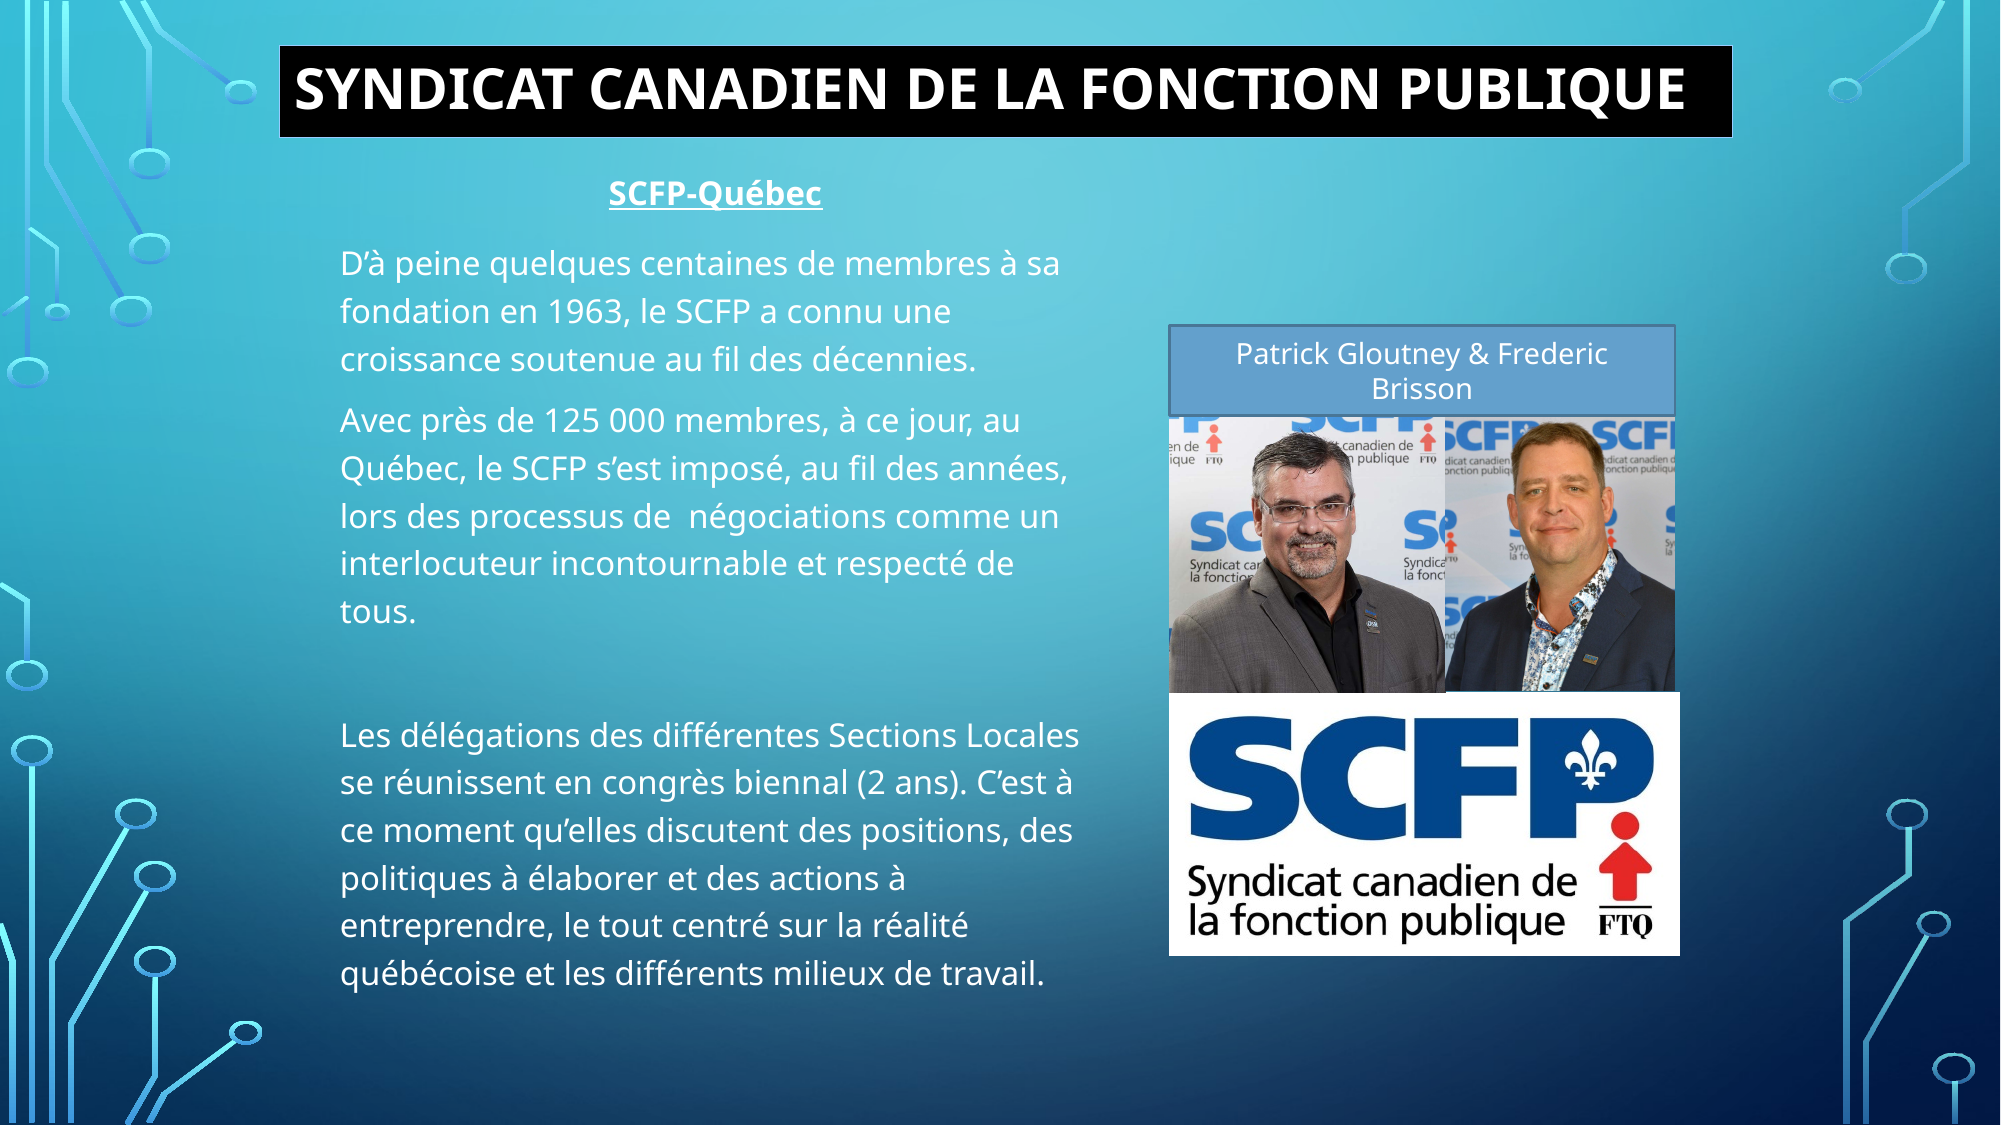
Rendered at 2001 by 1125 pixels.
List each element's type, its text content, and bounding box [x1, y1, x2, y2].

picture [1168, 403, 1680, 957]
list [1012, 208, 1675, 1035]
title Syndicat Canadien de la Fonction Publique [279, 45, 1733, 138]
list SCFP-Québec D’à peine quelques centaines de membres à sa fondation en 1963, le SCFP a connu une croissance soutenue au fil des décennies. Avec près de 125 000 membres, à ce jour, au Québec, le SCFP s’est imposé, au fil des années, lors des processus de négociations comme un interlocuteur incontournable et respecté de tous. Les délégations des différentes Sections Locales se réunissent en congrès biennal (2 ans). C’est à ce moment qu’elles discutent des positions, des politiques à élaborer et des actions à entreprendre, le tout centré sur la réalité québécoise et les différents milieux de travail. [324, 172, 1107, 1035]
text_box Patrick Gloutney & Frederic Brisson [1168, 324, 1676, 417]
